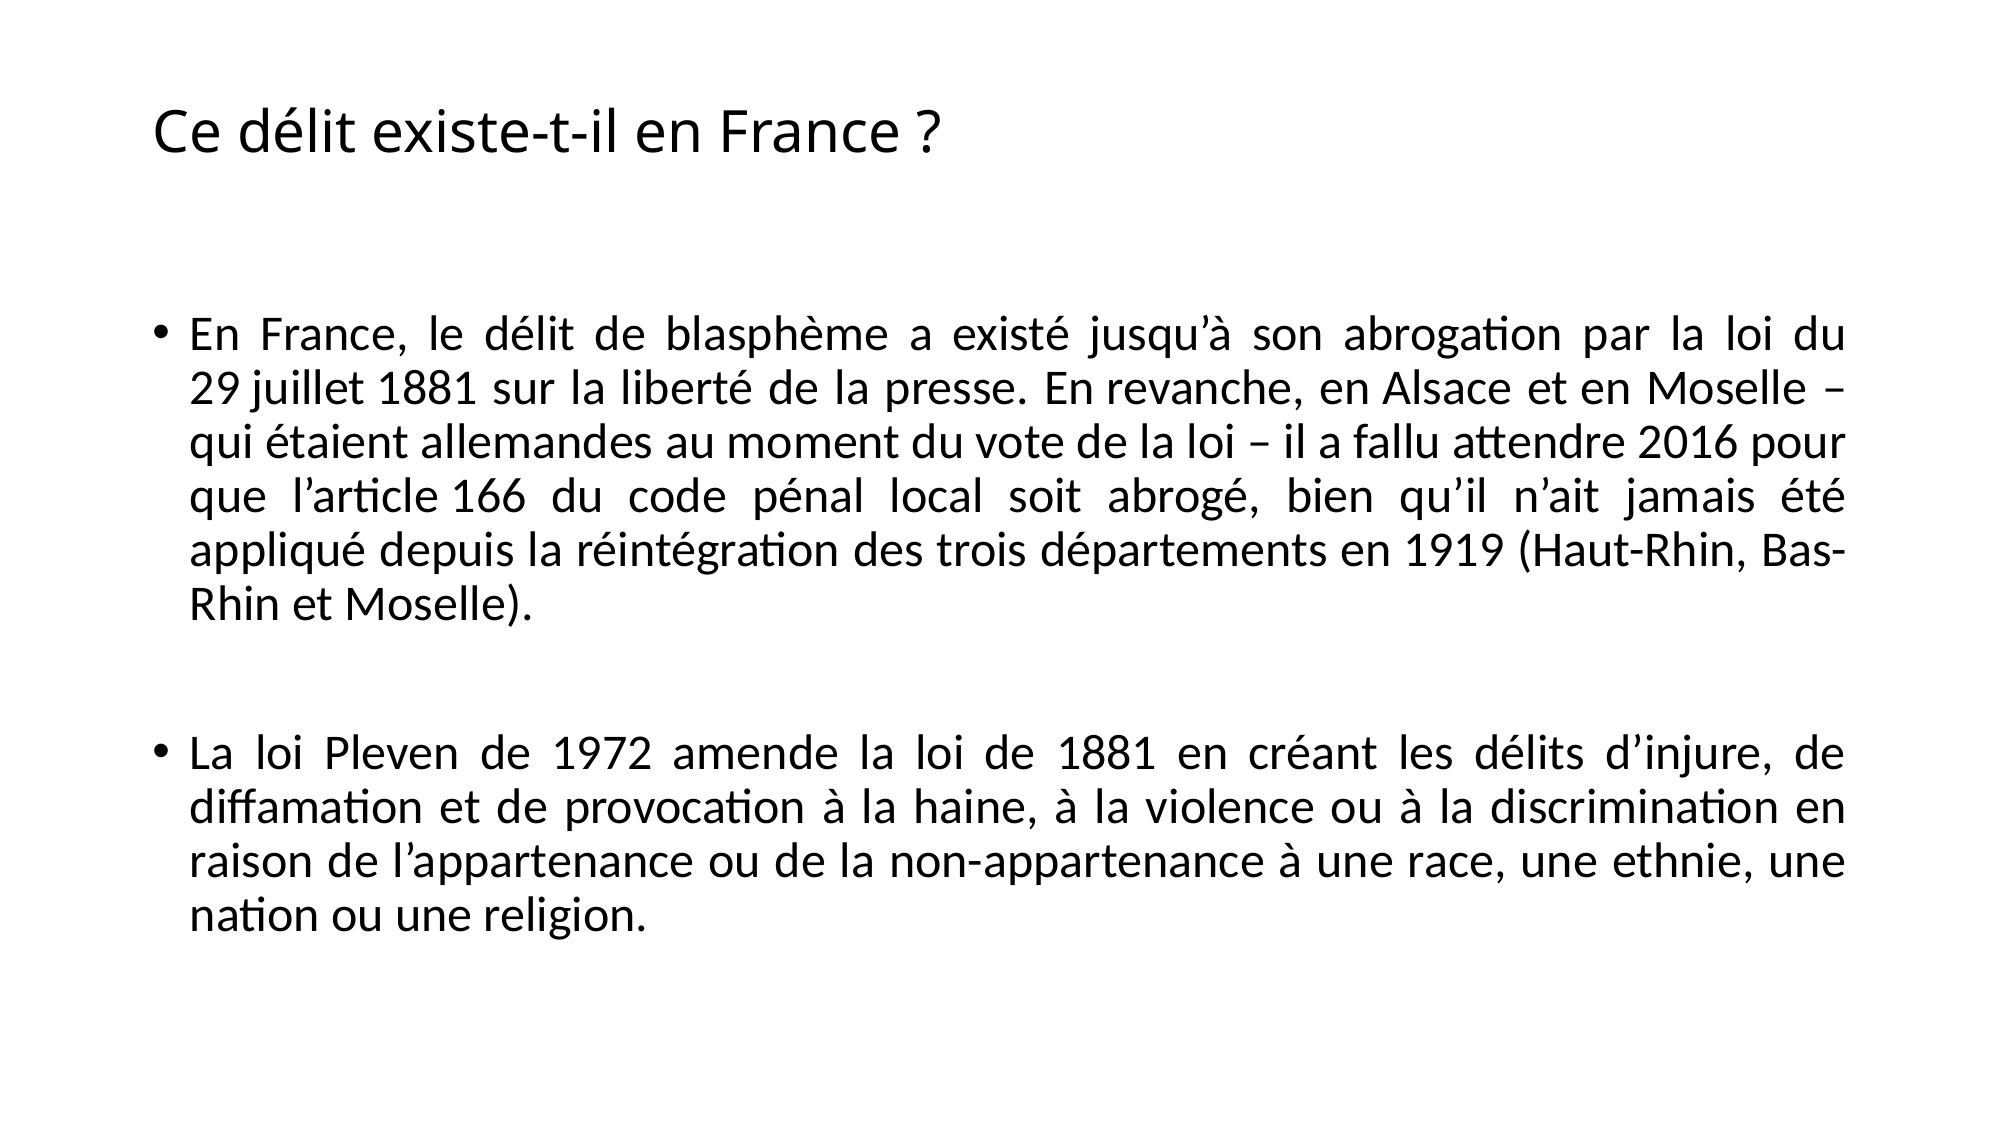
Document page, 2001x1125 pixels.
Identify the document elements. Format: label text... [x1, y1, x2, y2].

list En France, le délit de blasphème a existé jusqu’à son abrogation par la loi du 29 juillet 1881 sur la liberté de la presse. En revanche, en Alsace et en Moselle – qui étaient allemandes au moment du vote de la loi – il a fallu attendre 2016 pour que l’article 166 du code pénal local soit abrogé, bien qu’il n’ait jamais été appliqué depuis la réintégration des trois départements en 1919 (Haut-Rhin, Bas-Rhin et Moselle). La loi Pleven de 1972 amende la loi de 1881 en créant les délits d’injure, de diffamation et de provocation à la haine, à la violence ou à la discrimination en raison de l’appartenance ou de la non-appartenance à une race, une ethnie, une nation ou une religion. [137, 299, 1863, 1014]
title Ce délit existe-t-il en France ? [137, 59, 1863, 278]
